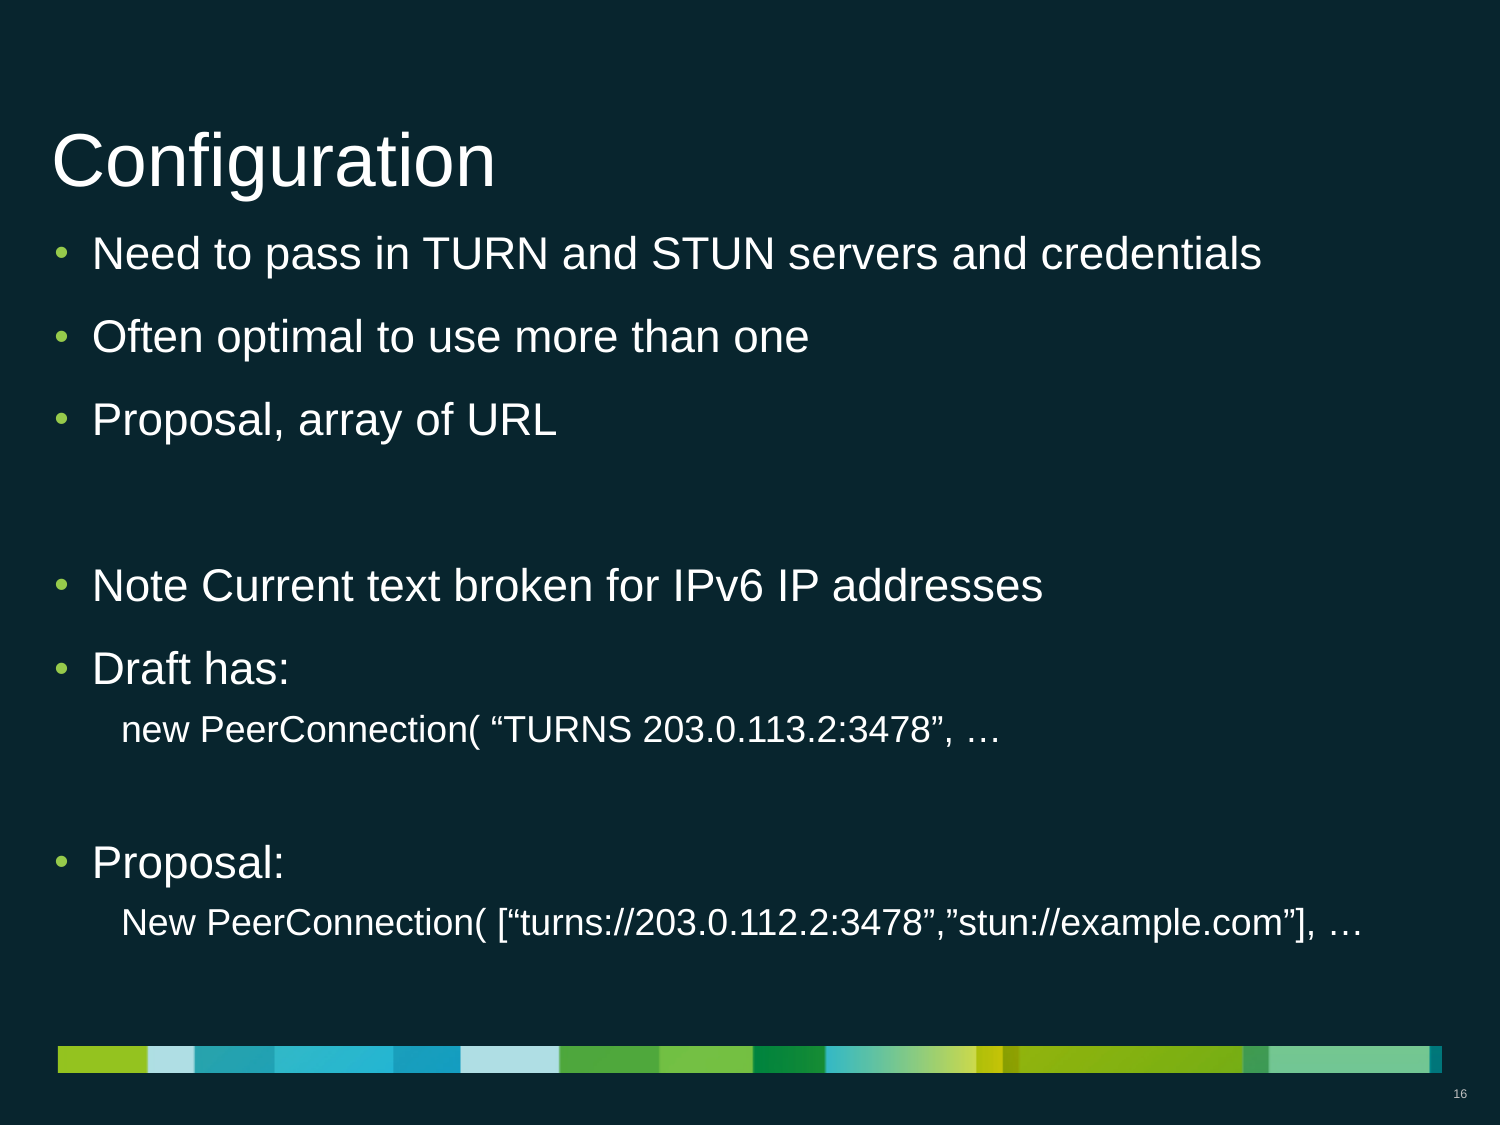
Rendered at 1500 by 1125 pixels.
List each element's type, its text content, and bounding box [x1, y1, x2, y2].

picture [57, 1046, 1442, 1073]
title Configuration [37, 70, 1447, 209]
list Need to pass in TURN and STUN servers and credentials Often optimal to use more than one Proposal, array of URL Note Current text broken for IPv6 IP addresses Draft has: new PeerConnection( “TURNS 203.0.113.2:3478”, … Proposal: New PeerConnection( [“turns://203.0.112.2:3478”,”stun://example.com”], … [39, 220, 1447, 1035]
